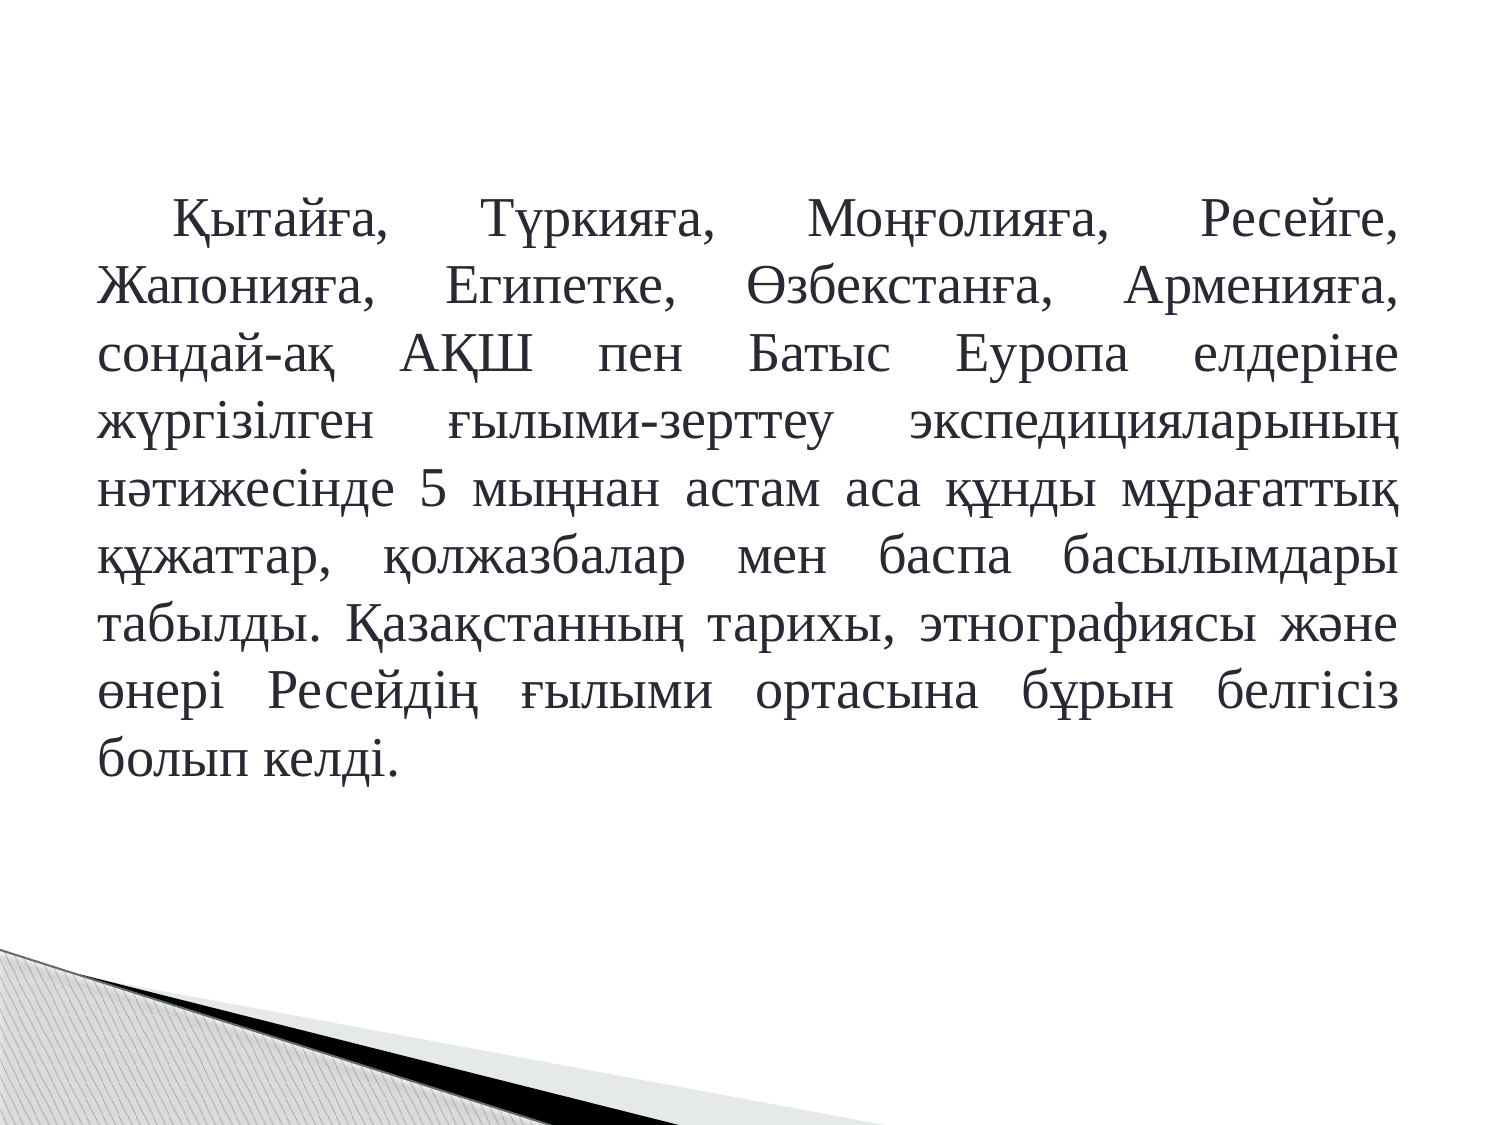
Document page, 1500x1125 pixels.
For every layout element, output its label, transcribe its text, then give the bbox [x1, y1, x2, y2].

list Қытайға, Түркияға, Моңғолияға, Ресейге, Жапонияға, Египетке, Өзбекстанға, Арменияға, сондай-ақ АҚШ пен Батыс Еуропа елдеріне жүргізілген ғылыми-зерттеу экспедицияларының нәтижесінде 5 мыңнан астам аса құнды мұрағаттық құжаттар, қолжазбалар мен баспа басылымдары табылды. Қазақстанның тарихы, этнографиясы және өнері Ресейдің ғылыми ортасына бұрын белгісіз болып келді. [64, 172, 1415, 916]
